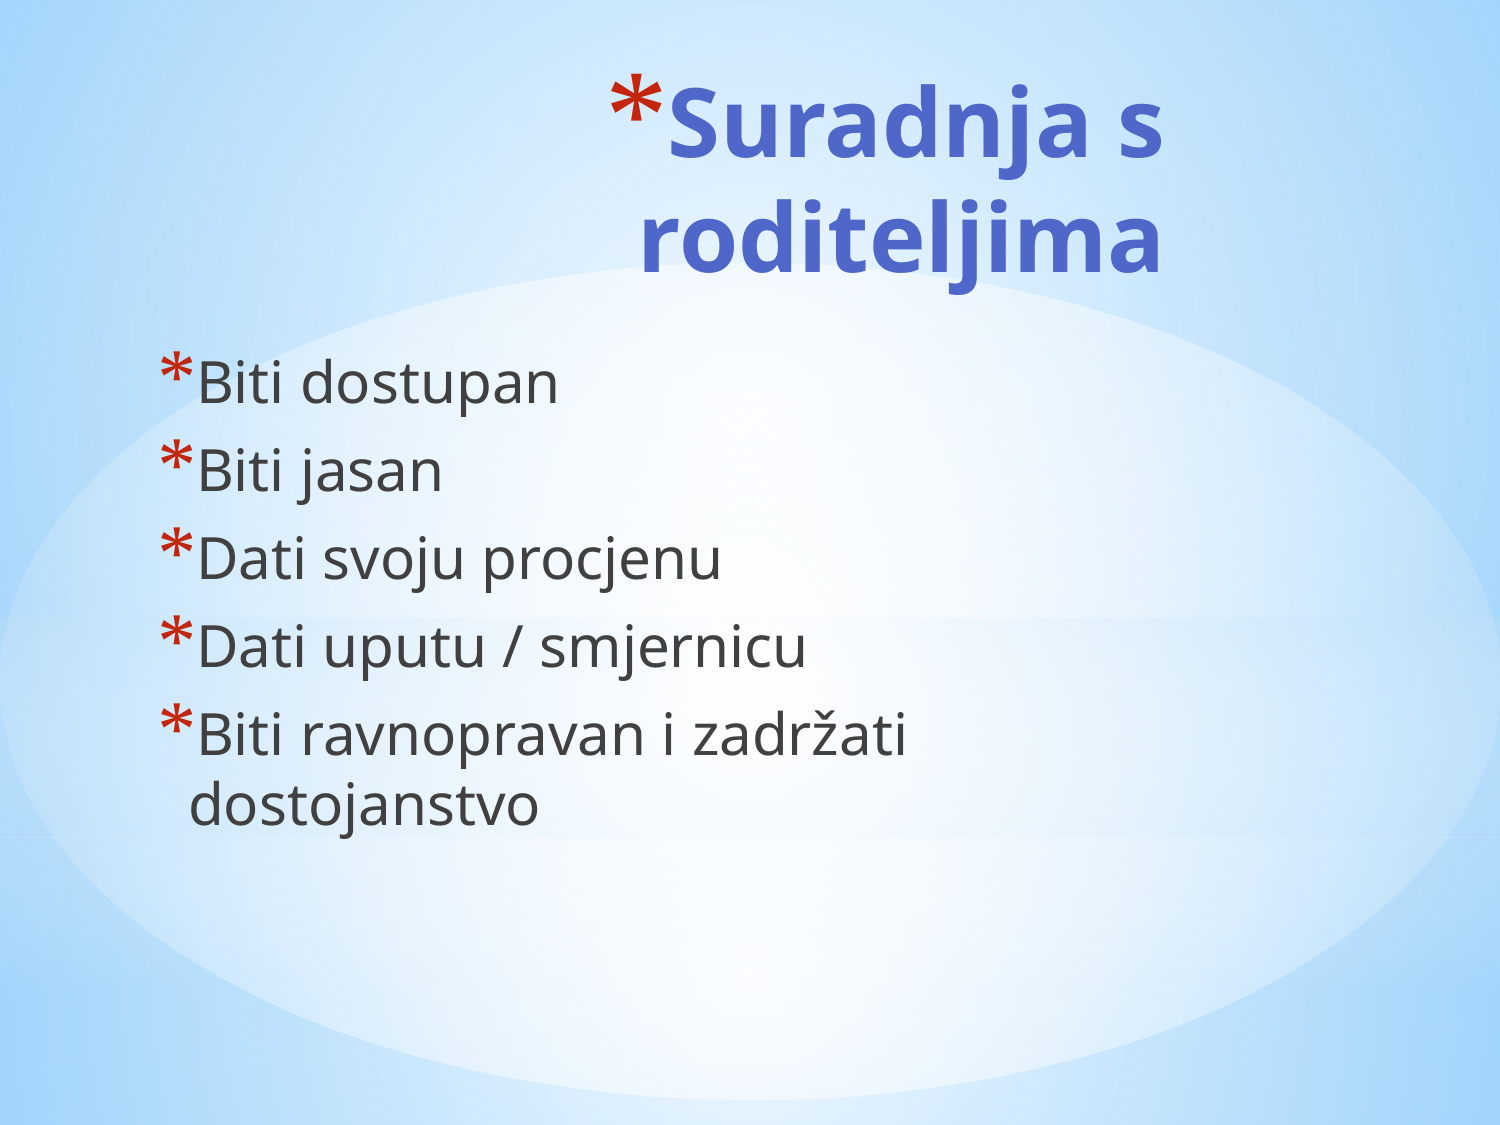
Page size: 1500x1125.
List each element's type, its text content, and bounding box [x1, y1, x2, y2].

list Biti dostupan Biti jasan Dati svoju procjenu Dati uputu / smjernicu Biti ravnopravan i zadržati dostojanstvo [135, 338, 1186, 909]
title Suradnja s roditeljima [112, 54, 1181, 243]
